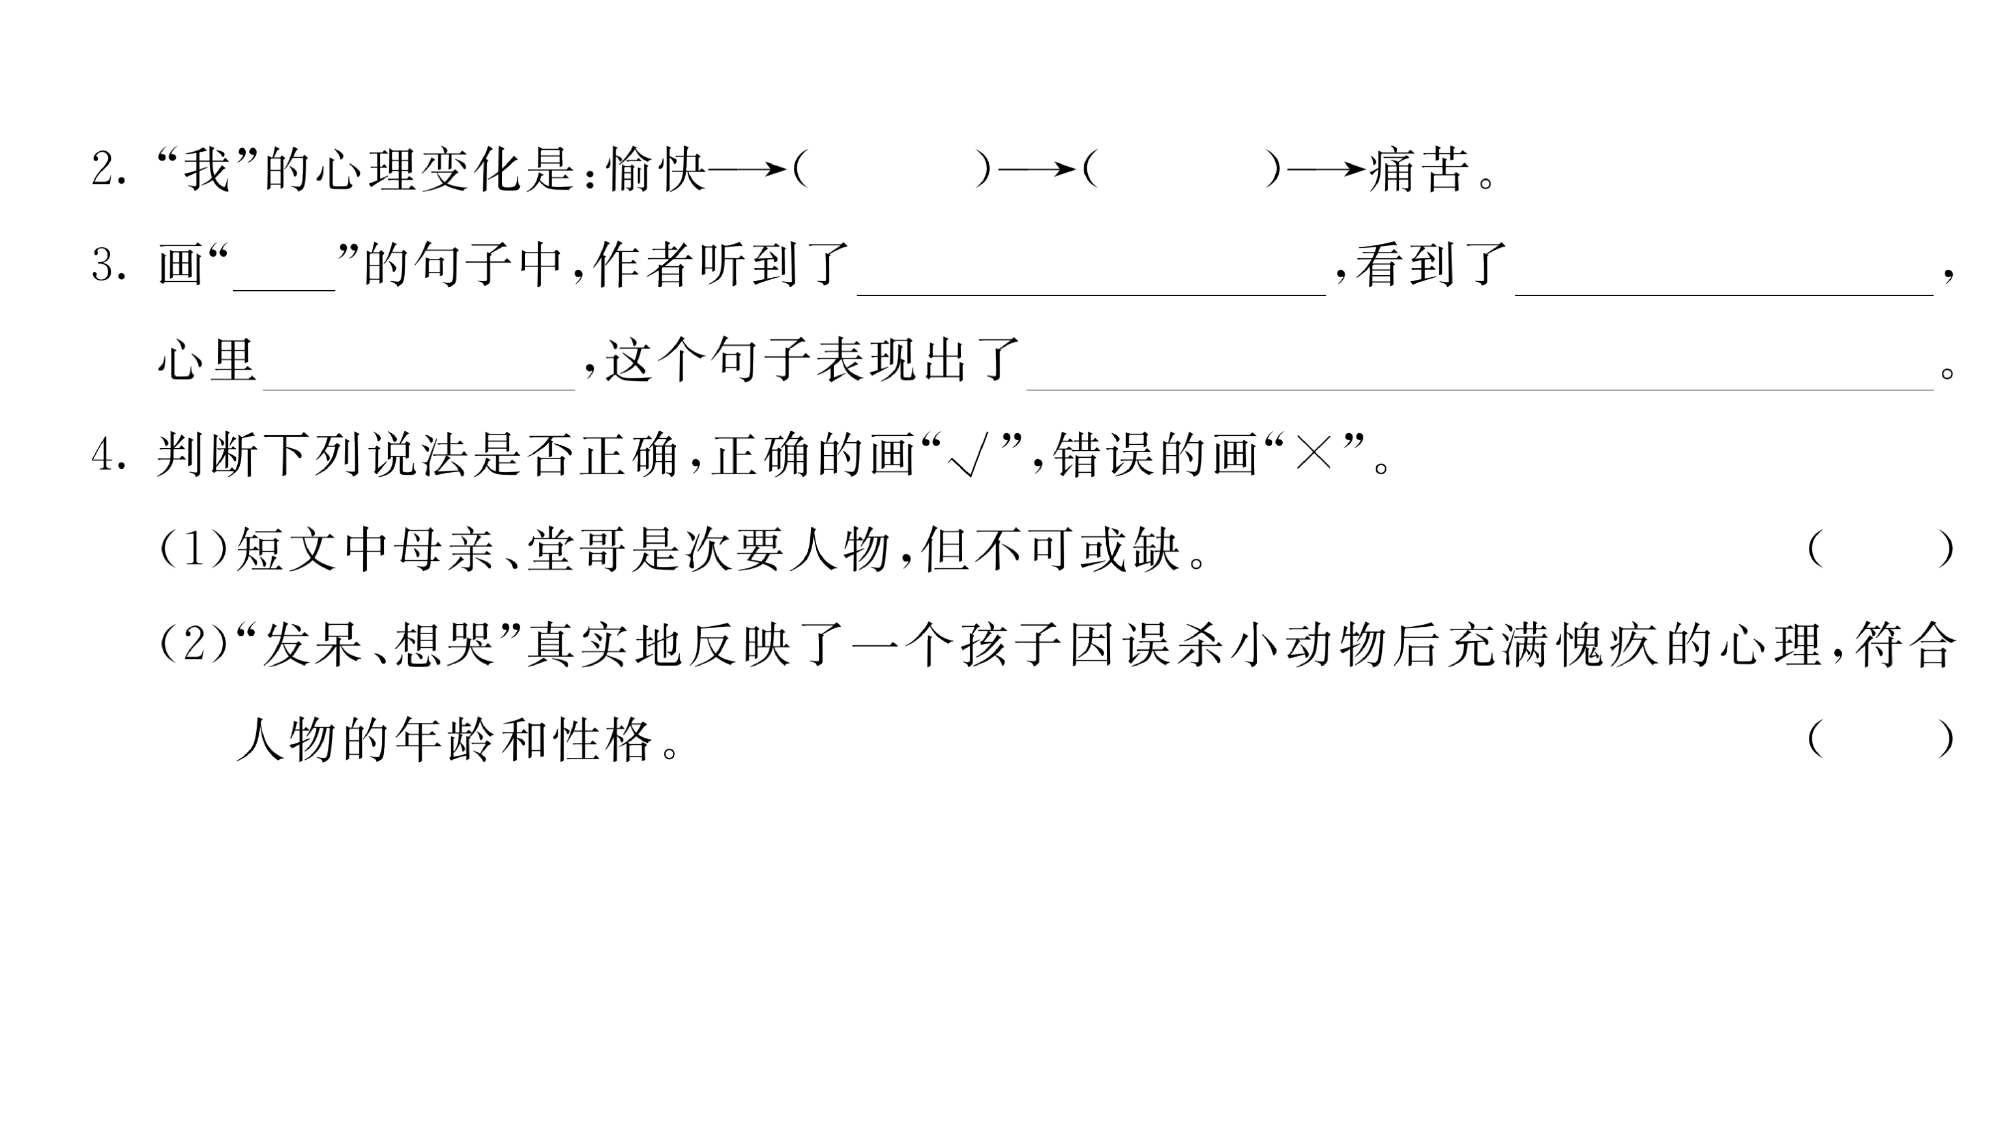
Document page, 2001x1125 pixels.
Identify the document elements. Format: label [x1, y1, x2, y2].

picture [87, 117, 1979, 772]
